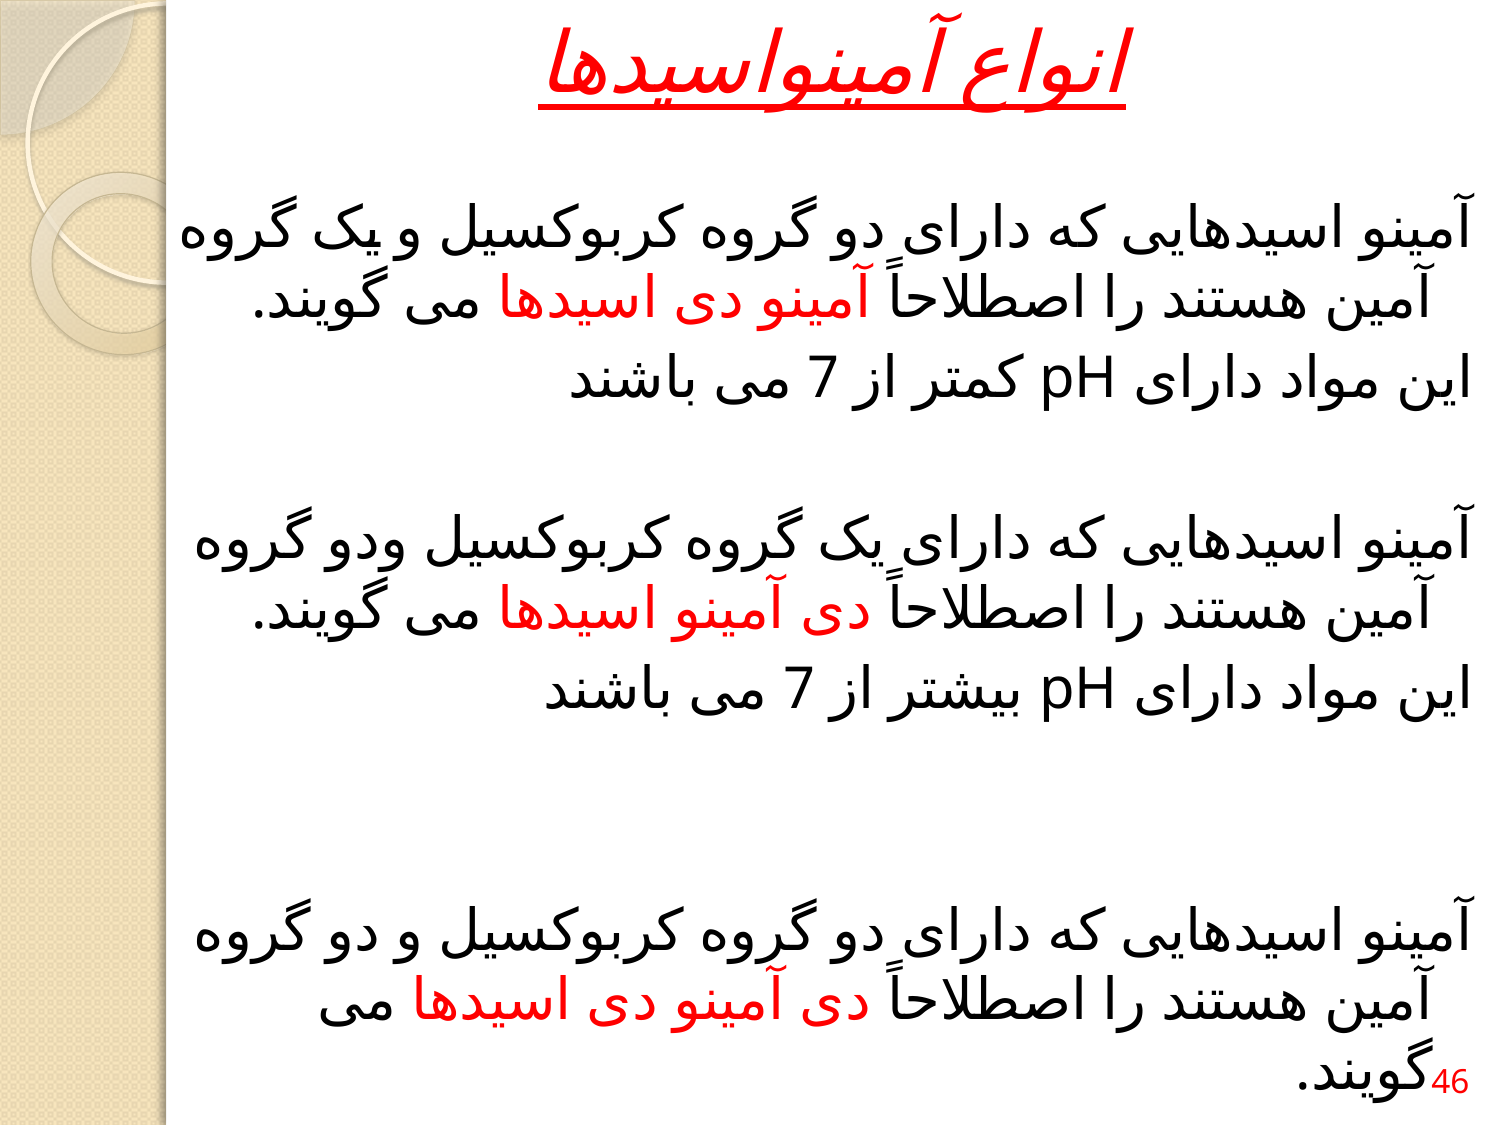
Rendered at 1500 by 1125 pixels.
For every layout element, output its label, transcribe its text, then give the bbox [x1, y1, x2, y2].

title انواع آمینواسیدها [164, 0, 1500, 118]
list آمینو اسیدهایی که دارای دو گروه کربوکسیل و یک گروه آمین هستند را اصطلاحاً آمینو دی اسیدها می گویند. این مواد دارای pH کمتر از 7 می باشند آمینو اسیدهایی که دارای یک گروه کربوکسیل ودو گروه آمین هستند را اصطلاحاً دی آمینو اسیدها می گویند. این مواد دارای pH بیشتر از 7 می باشند آمینو اسیدهایی که دارای دو گروه کربوکسیل و دو گروه آمین هستند را اصطلاحاً دی آمینو دی اسیدها می گویند. [164, 182, 1500, 1125]
slide_number 46 [1413, 1034, 1488, 1113]
